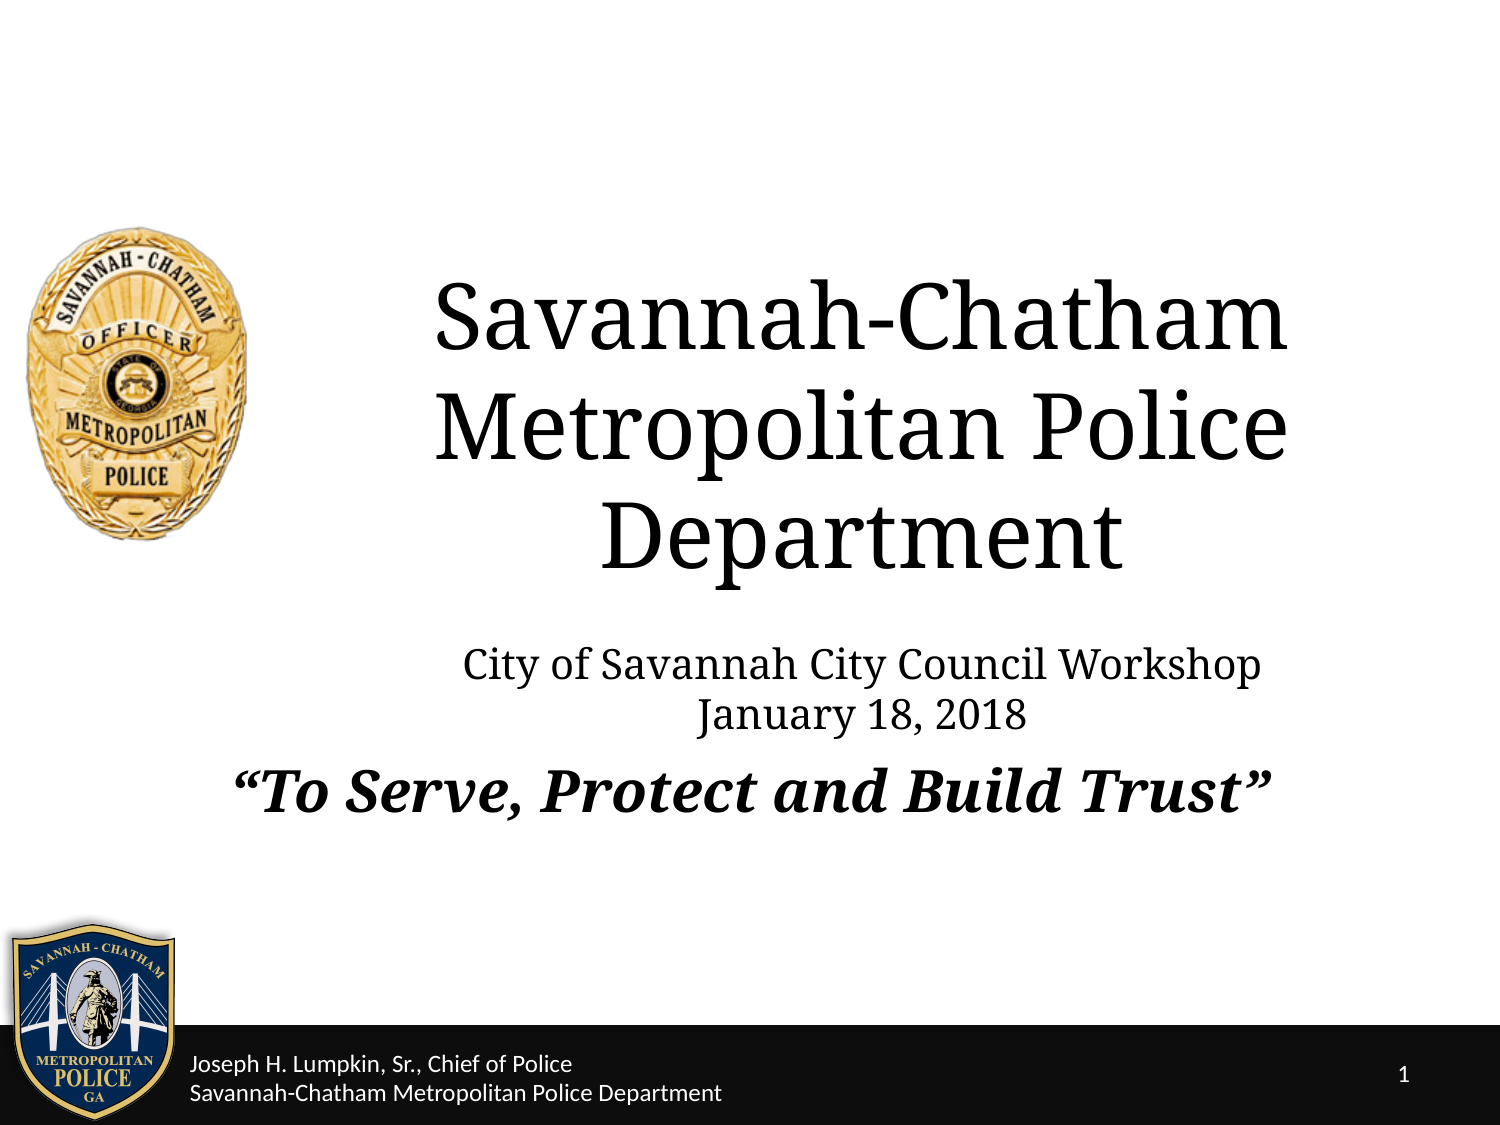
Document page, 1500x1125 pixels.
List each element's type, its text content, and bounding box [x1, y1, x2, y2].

text_box Savannah-Chatham Metropolitan Police Department City of Savannah City Council Workshop January 18, 2018 [249, 249, 1475, 745]
text_box “To Serve, Protect and Build Trust” [74, 746, 1425, 832]
picture [24, 224, 251, 543]
text_box [600, 745, 1475, 838]
picture [12, 924, 175, 1121]
slide_number 1 [1074, 1042, 1425, 1103]
slide_number Joseph H. Lumpkin, Sr., Chief of Police Savannah-Chatham Metropolitan Police Department [174, 1047, 925, 1107]
